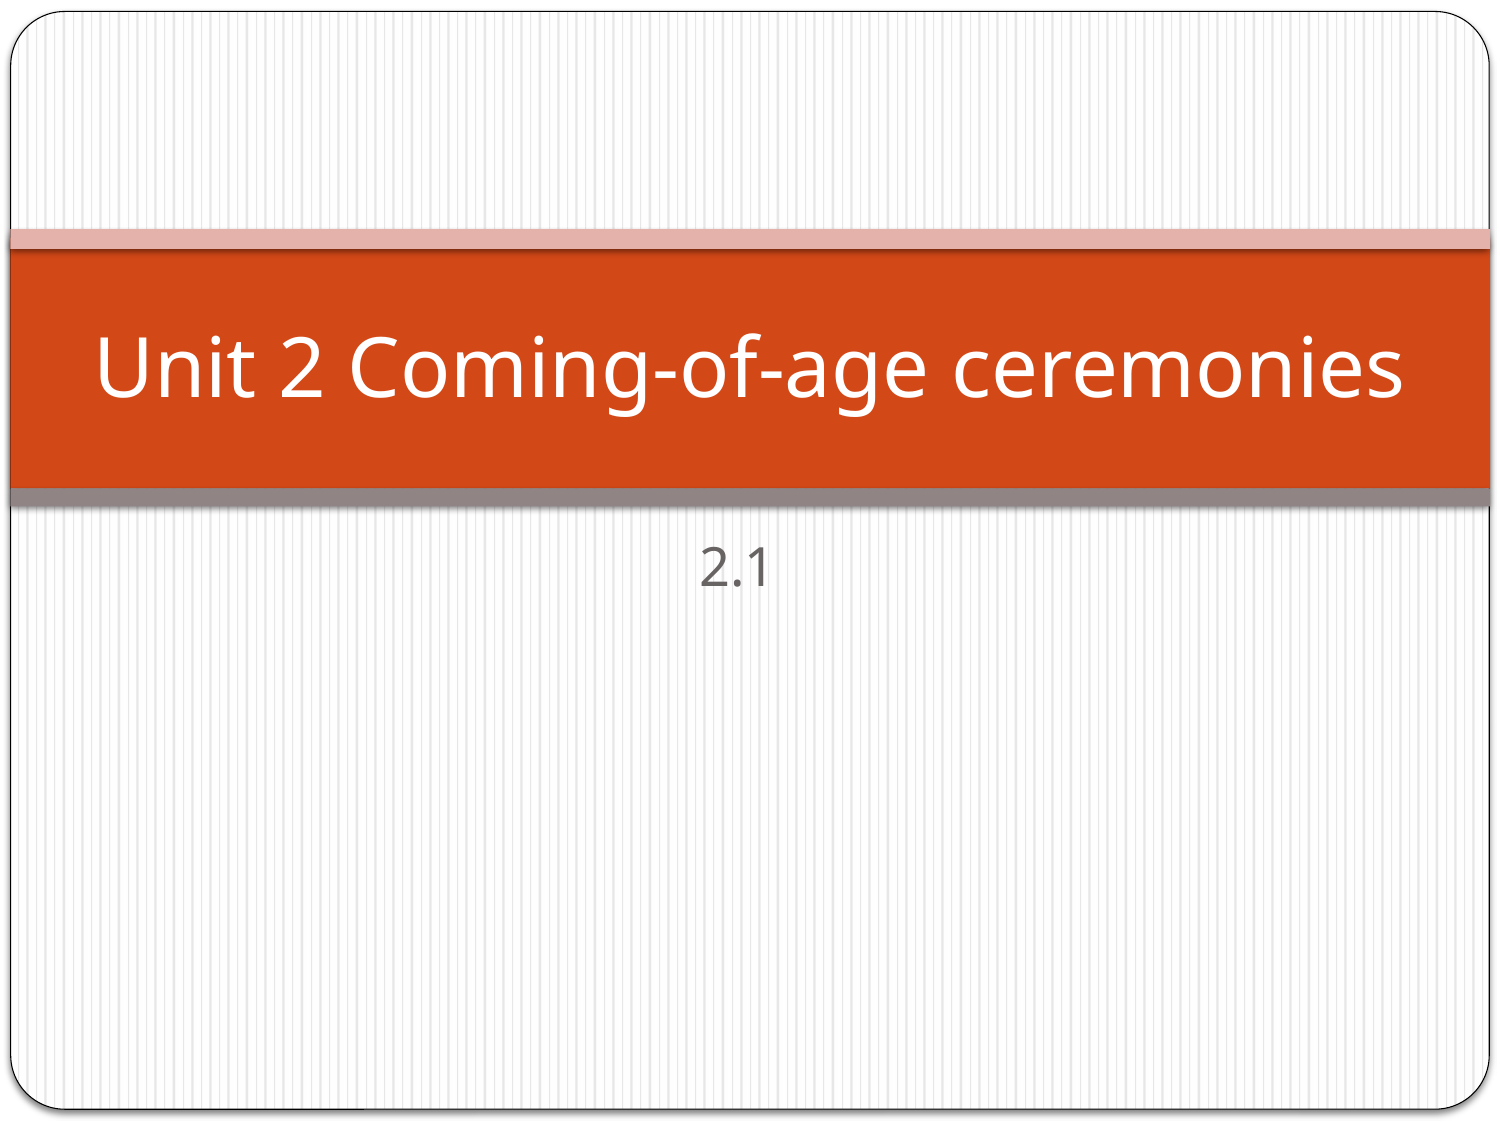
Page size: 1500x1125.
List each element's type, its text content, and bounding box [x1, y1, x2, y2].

subtitle 2.1 [212, 525, 1263, 788]
title Unit 2 Coming-of-age ceremonies [75, 247, 1425, 489]
